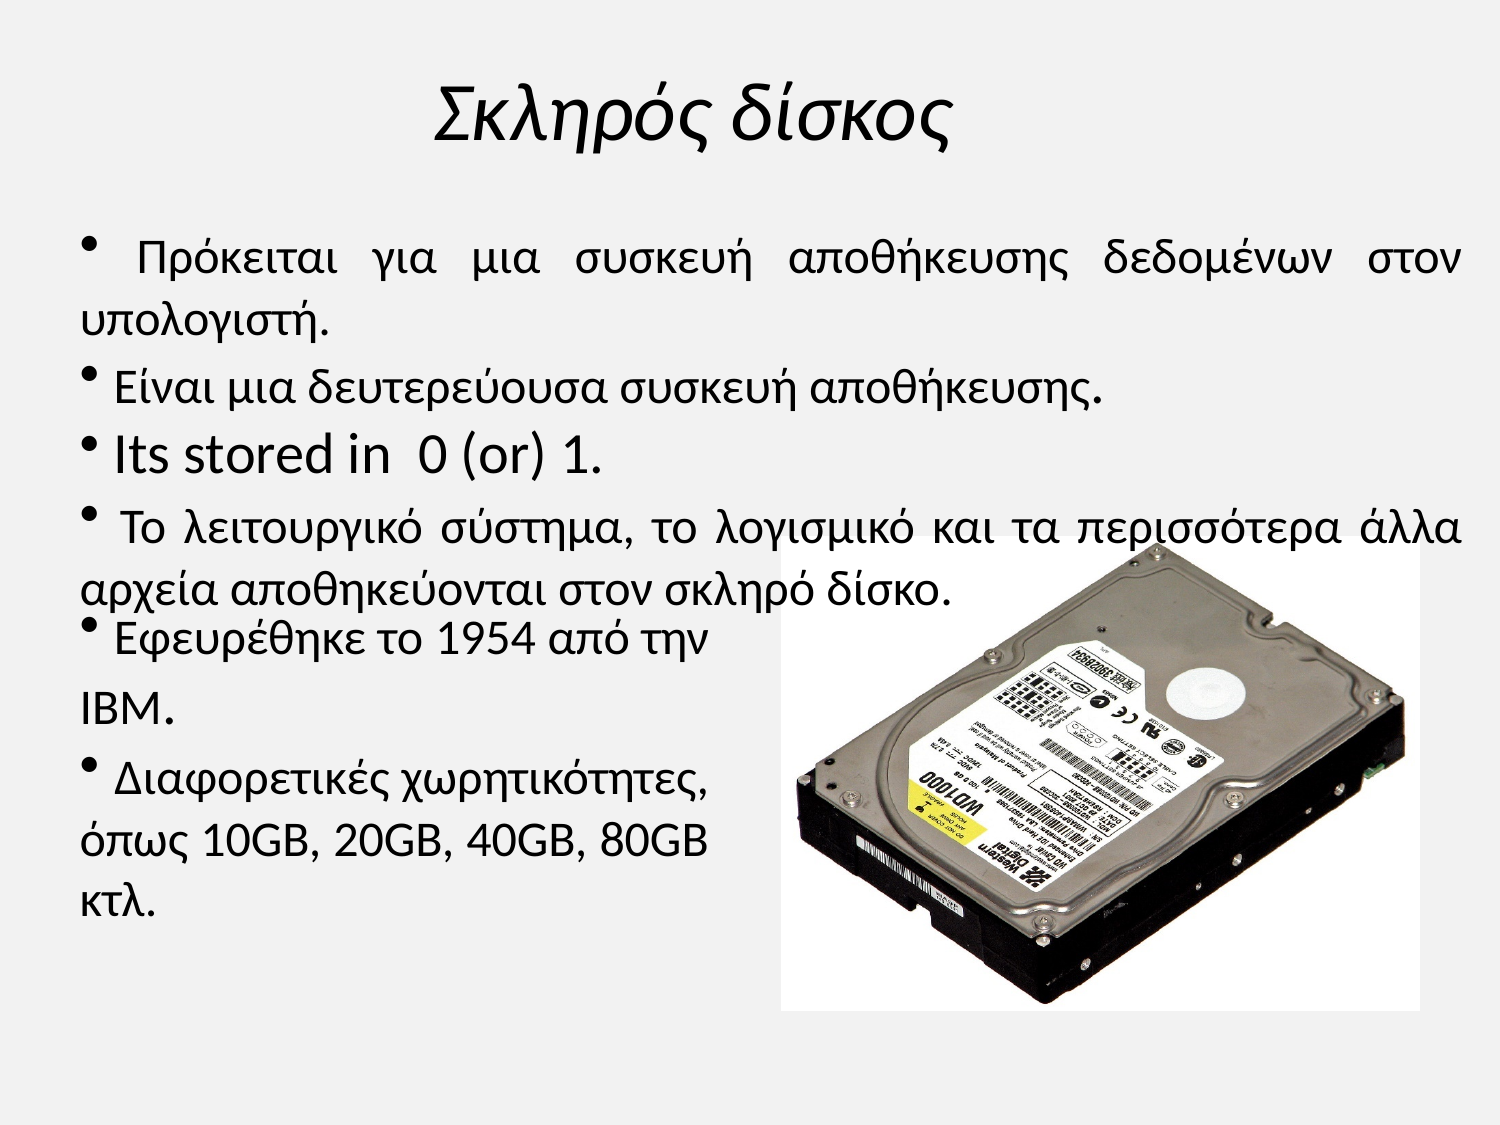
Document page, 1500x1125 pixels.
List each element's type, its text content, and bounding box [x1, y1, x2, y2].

text_box Πρόκειται για μια συσκευή αποθήκευσης δεδομένων στον υπολογιστή. Είναι μια δευτερεύουσα συσκευή αποθήκευσης. Its stored in 0 (or) 1. Το λειτουργικό σύστημα, το λογισμικό και τα περισσότερα άλλα αρχεία αποθηκεύονται στον σκληρό δίσκο. [64, 208, 1478, 623]
picture [781, 536, 1421, 1011]
text_box Σκληρός δίσκος [418, 50, 968, 165]
text_box Εφευρέθηκε το 1954 από την IBM. Διαφορετικές χωρητικότητες, όπως 10GB, 20GB, 40GB, 80GB κτλ. [64, 589, 724, 934]
